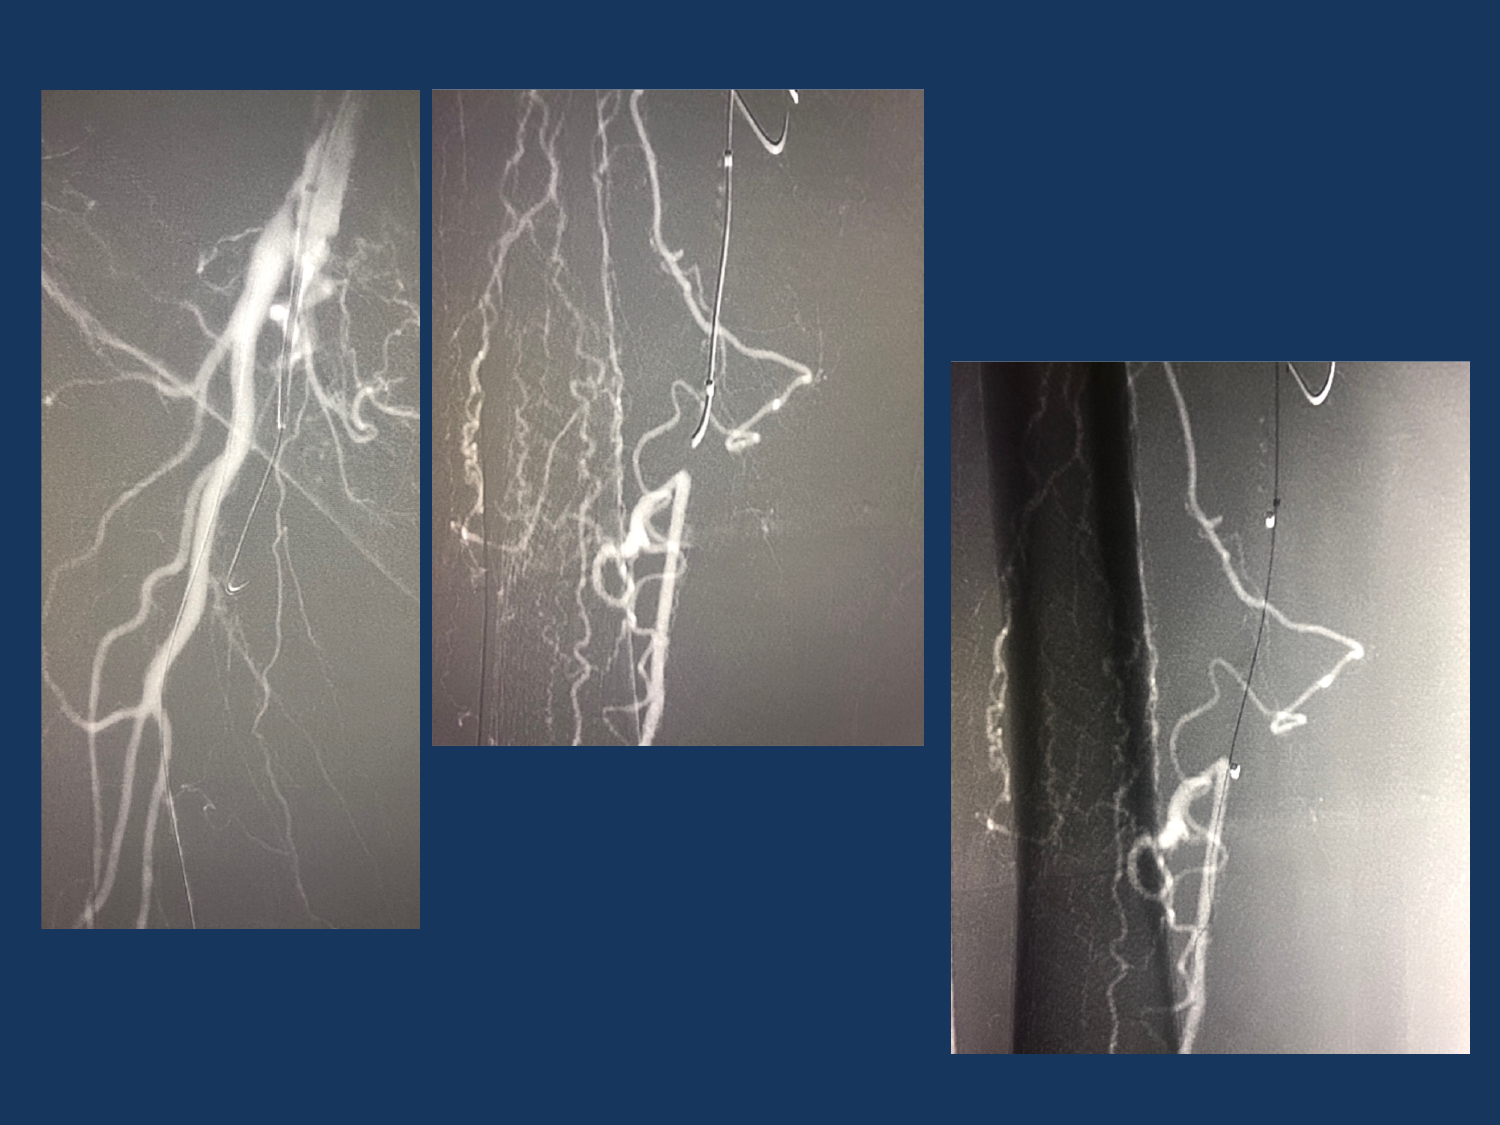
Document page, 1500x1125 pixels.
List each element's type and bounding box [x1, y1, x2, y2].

picture [0, 90, 1500, 1053]
